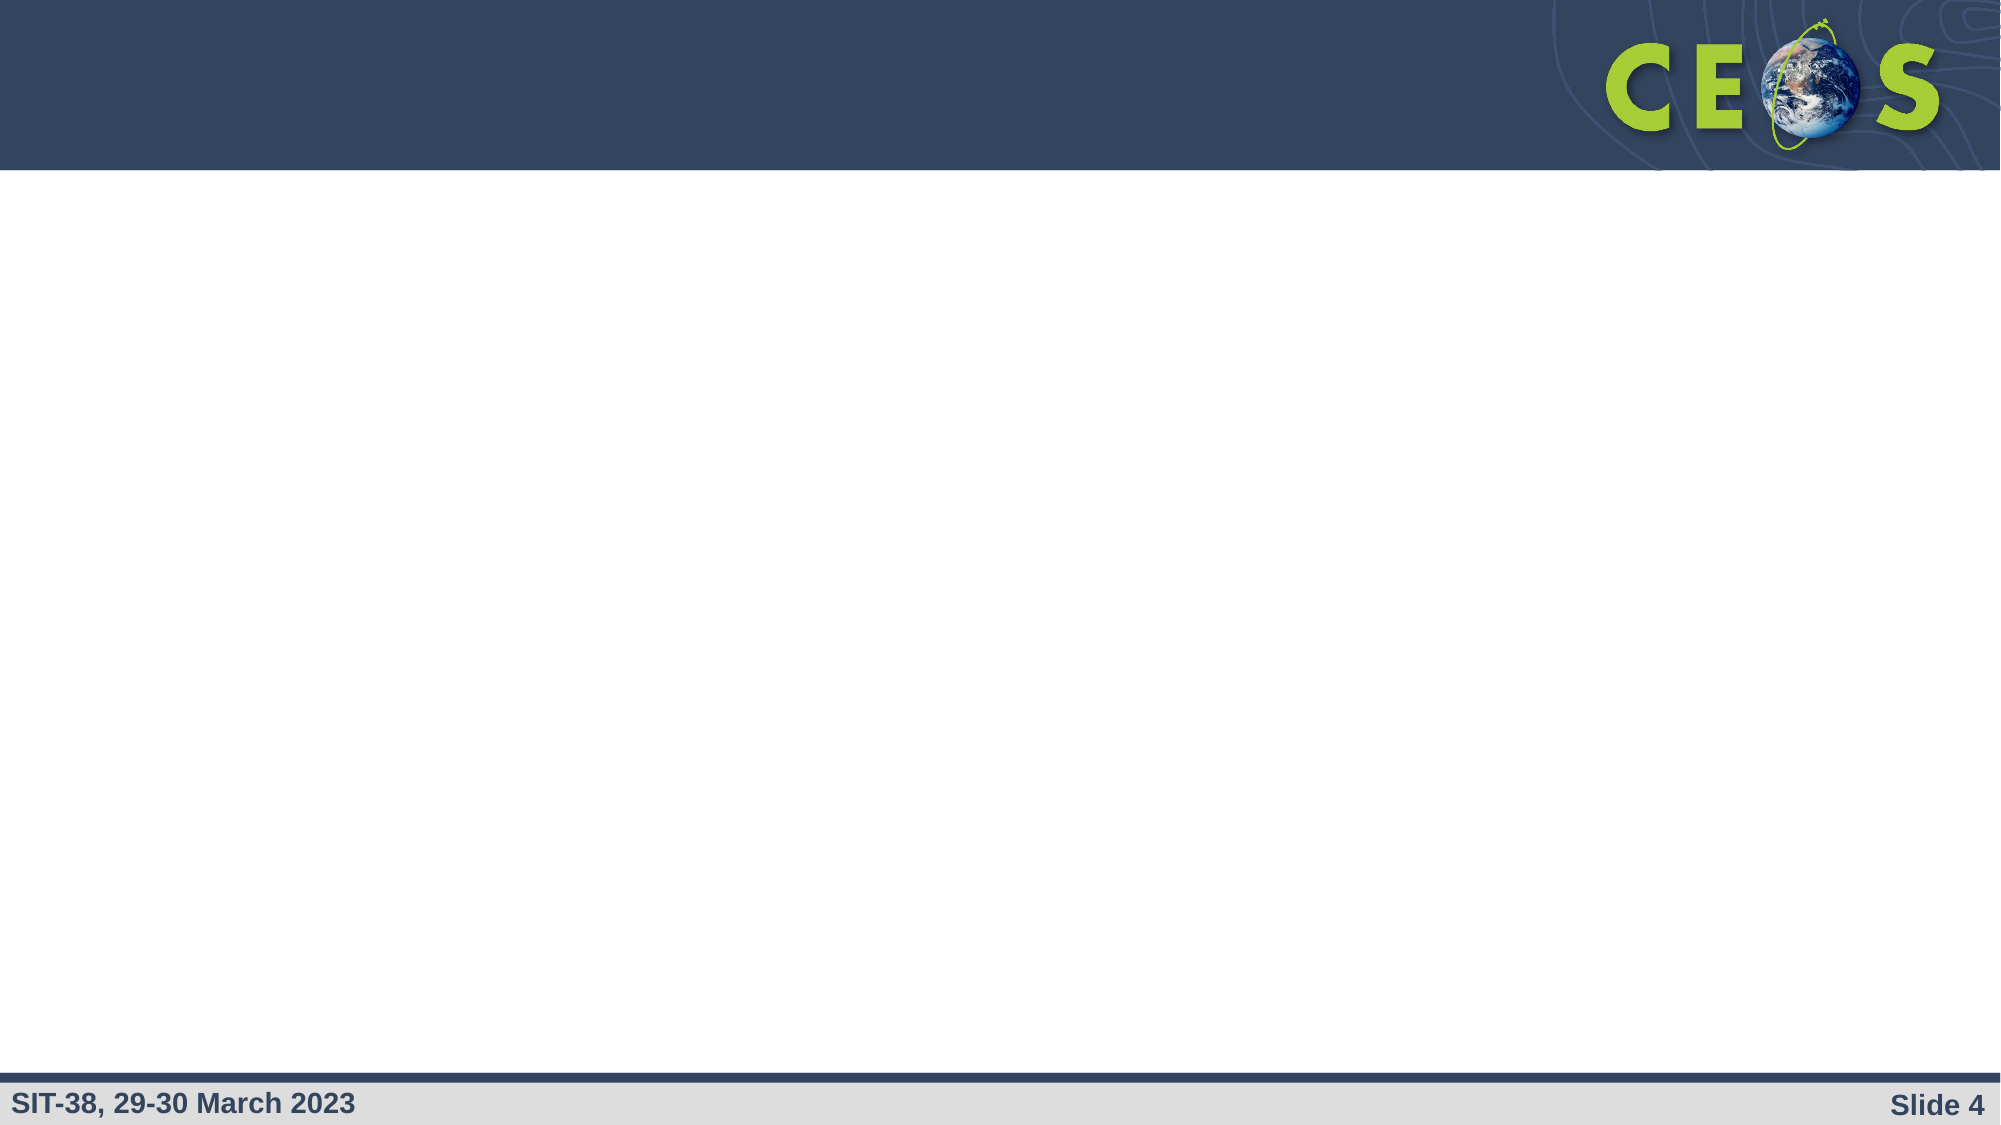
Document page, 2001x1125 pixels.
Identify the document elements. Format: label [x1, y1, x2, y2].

picture [1606, 18, 1939, 150]
